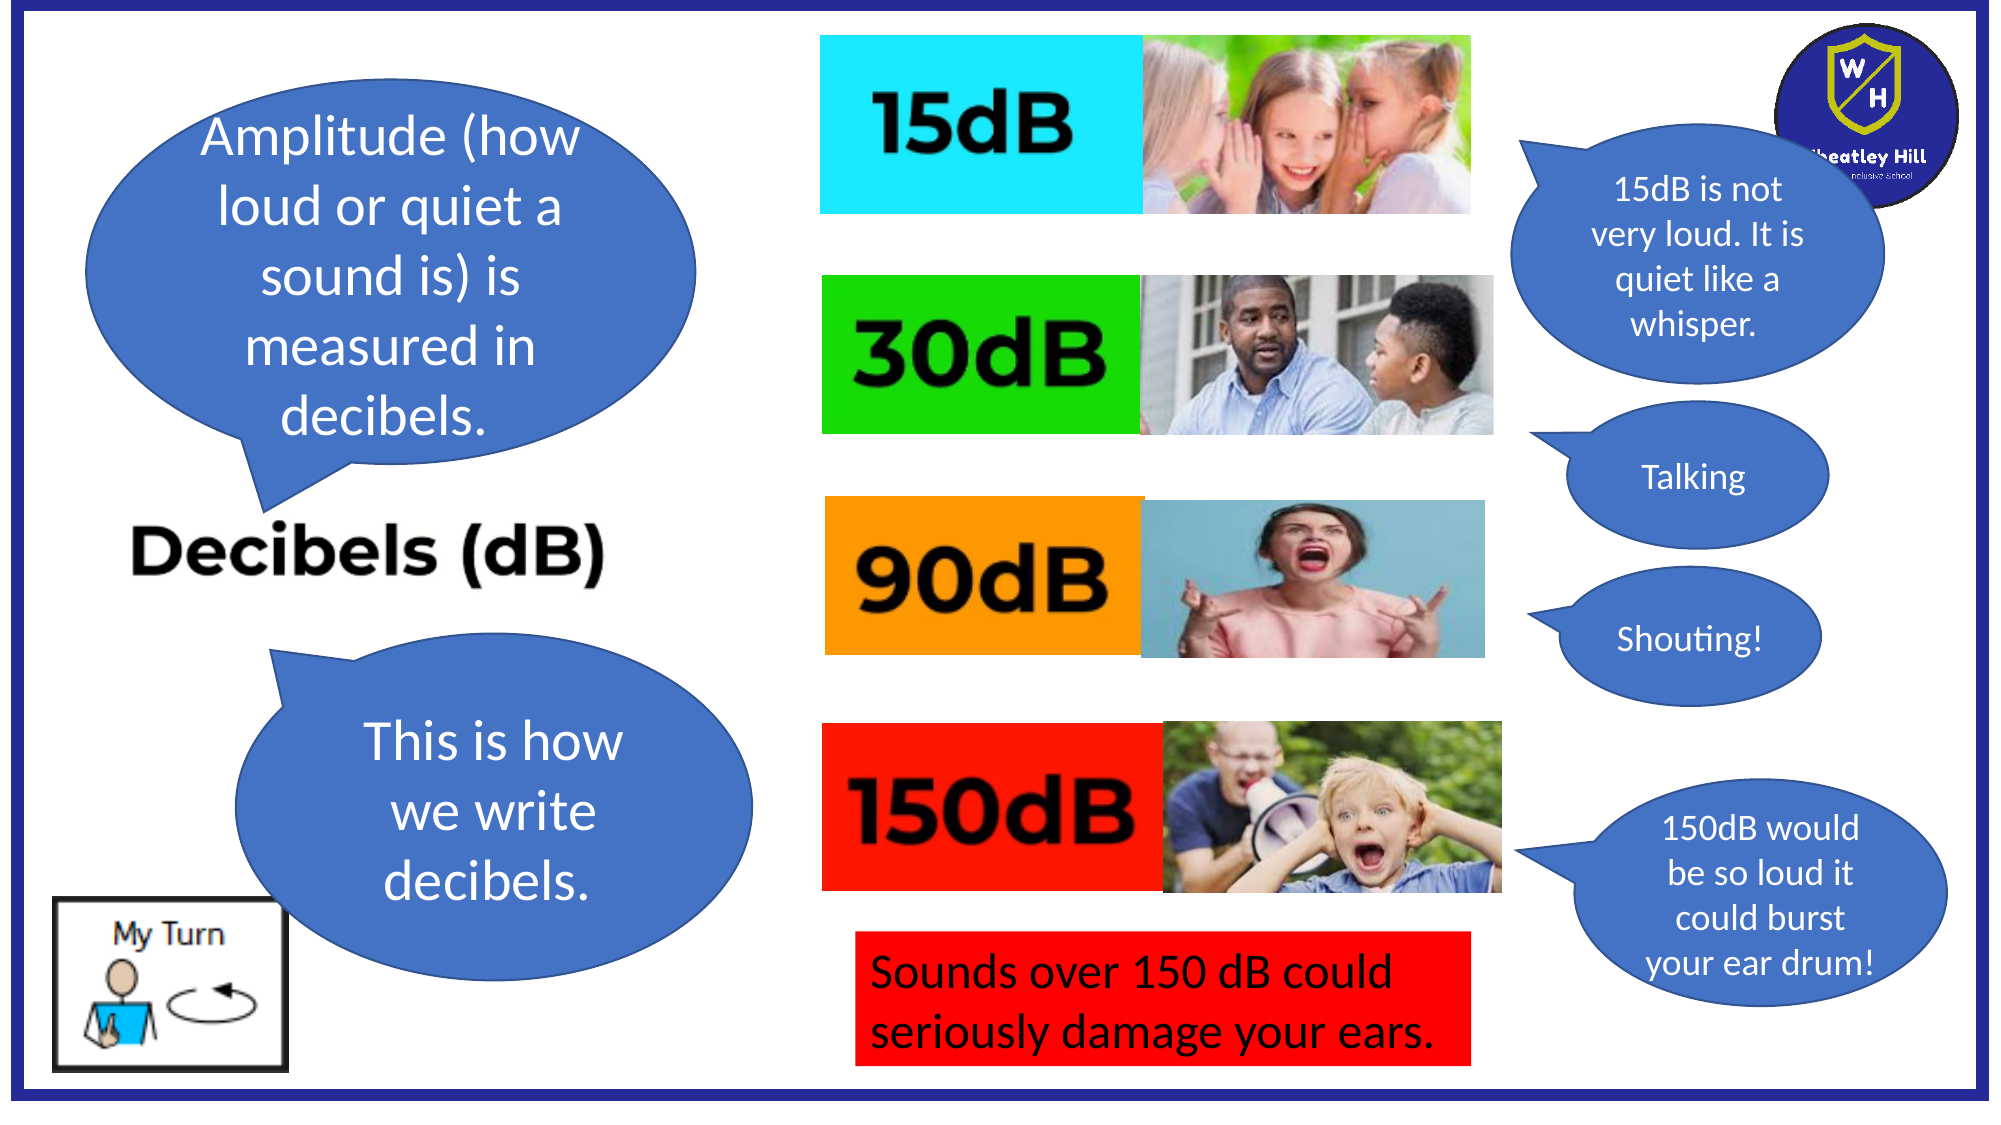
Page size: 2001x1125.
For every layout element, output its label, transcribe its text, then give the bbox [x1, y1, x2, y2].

text_box Talking [1528, 400, 1830, 550]
picture [825, 496, 1485, 658]
picture [52, 896, 289, 1073]
text_box [16, 3, 1983, 1096]
text_box Amplitude (how loud or quiet a sound is) is measured in decibels. [85, 78, 697, 486]
text_box Sounds over 150 dB could seriously damage your ears. [855, 931, 1472, 1067]
text_box This is how we write decibels. [234, 632, 754, 982]
picture [119, 486, 642, 612]
picture [820, 35, 1471, 214]
text_box 150dB would be so loud it could burst your ear drum! [1513, 778, 1948, 1008]
picture [822, 721, 1502, 893]
text_box Shouting! [1526, 565, 1823, 707]
picture [822, 275, 1497, 435]
text_box 15dB is not very loud. It is quiet like a whisper. [1510, 123, 1886, 385]
picture [1774, 23, 1959, 209]
